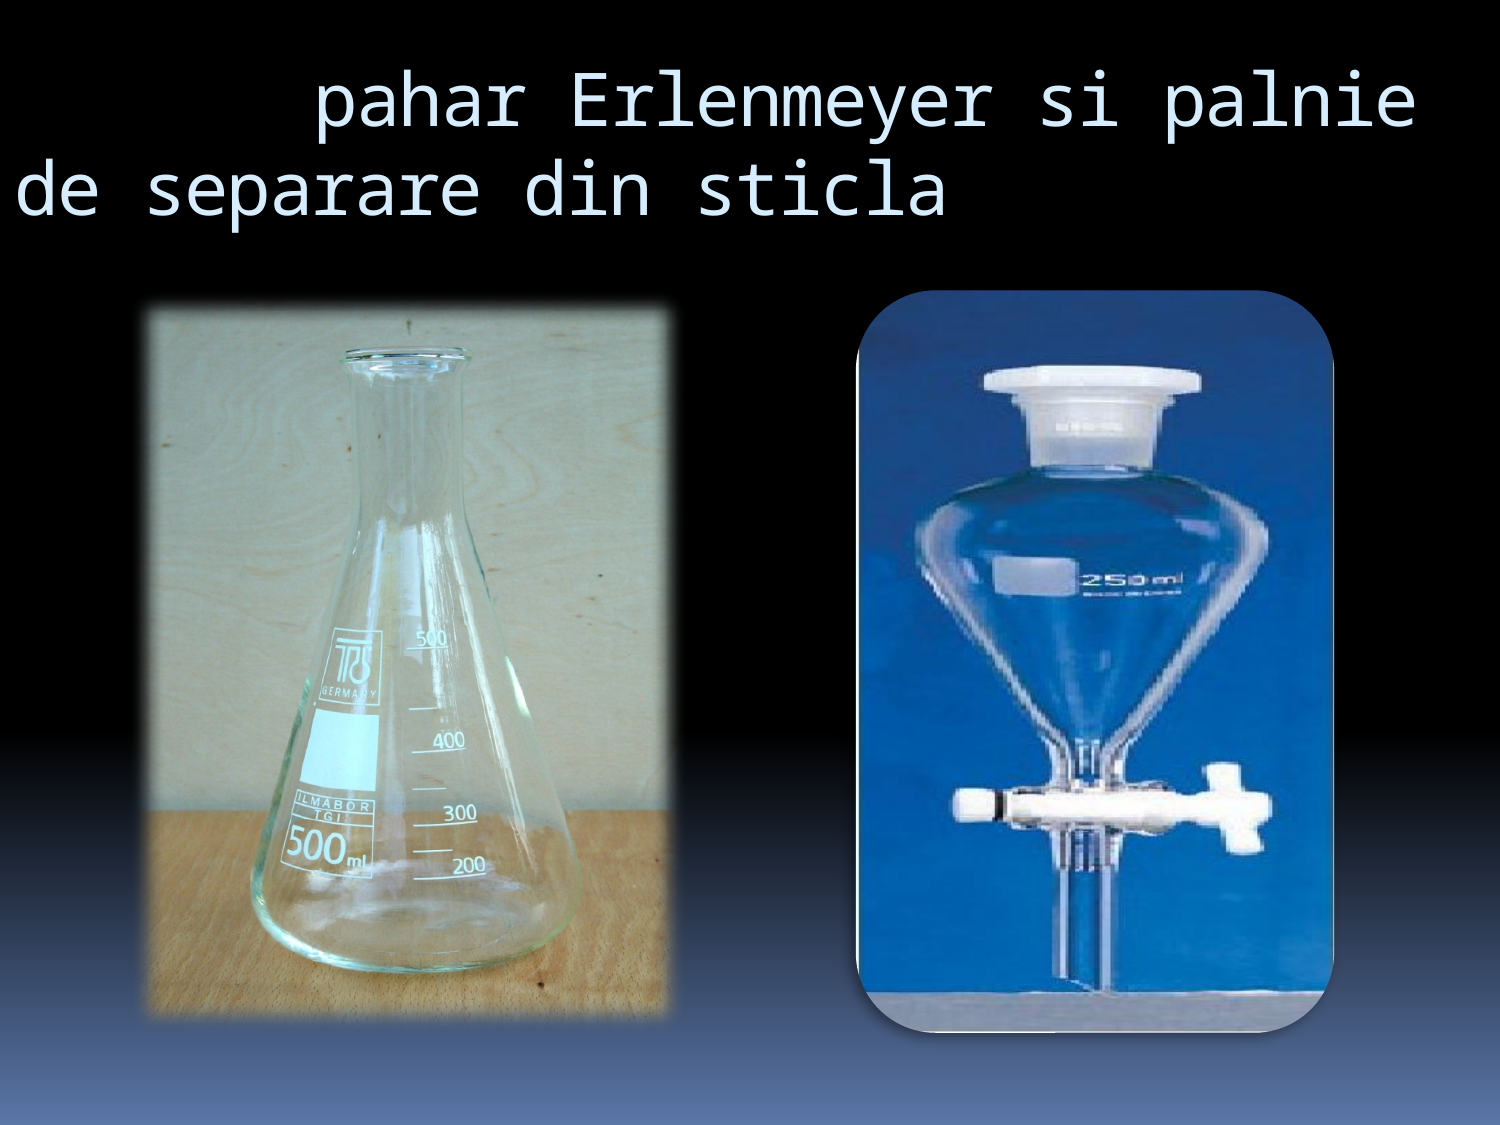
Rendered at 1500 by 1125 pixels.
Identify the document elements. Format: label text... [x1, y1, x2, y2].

title pahar Erlenmeyer si palnie de separare din sticla [0, 45, 1500, 238]
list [128, 289, 687, 1034]
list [855, 289, 1335, 1034]
